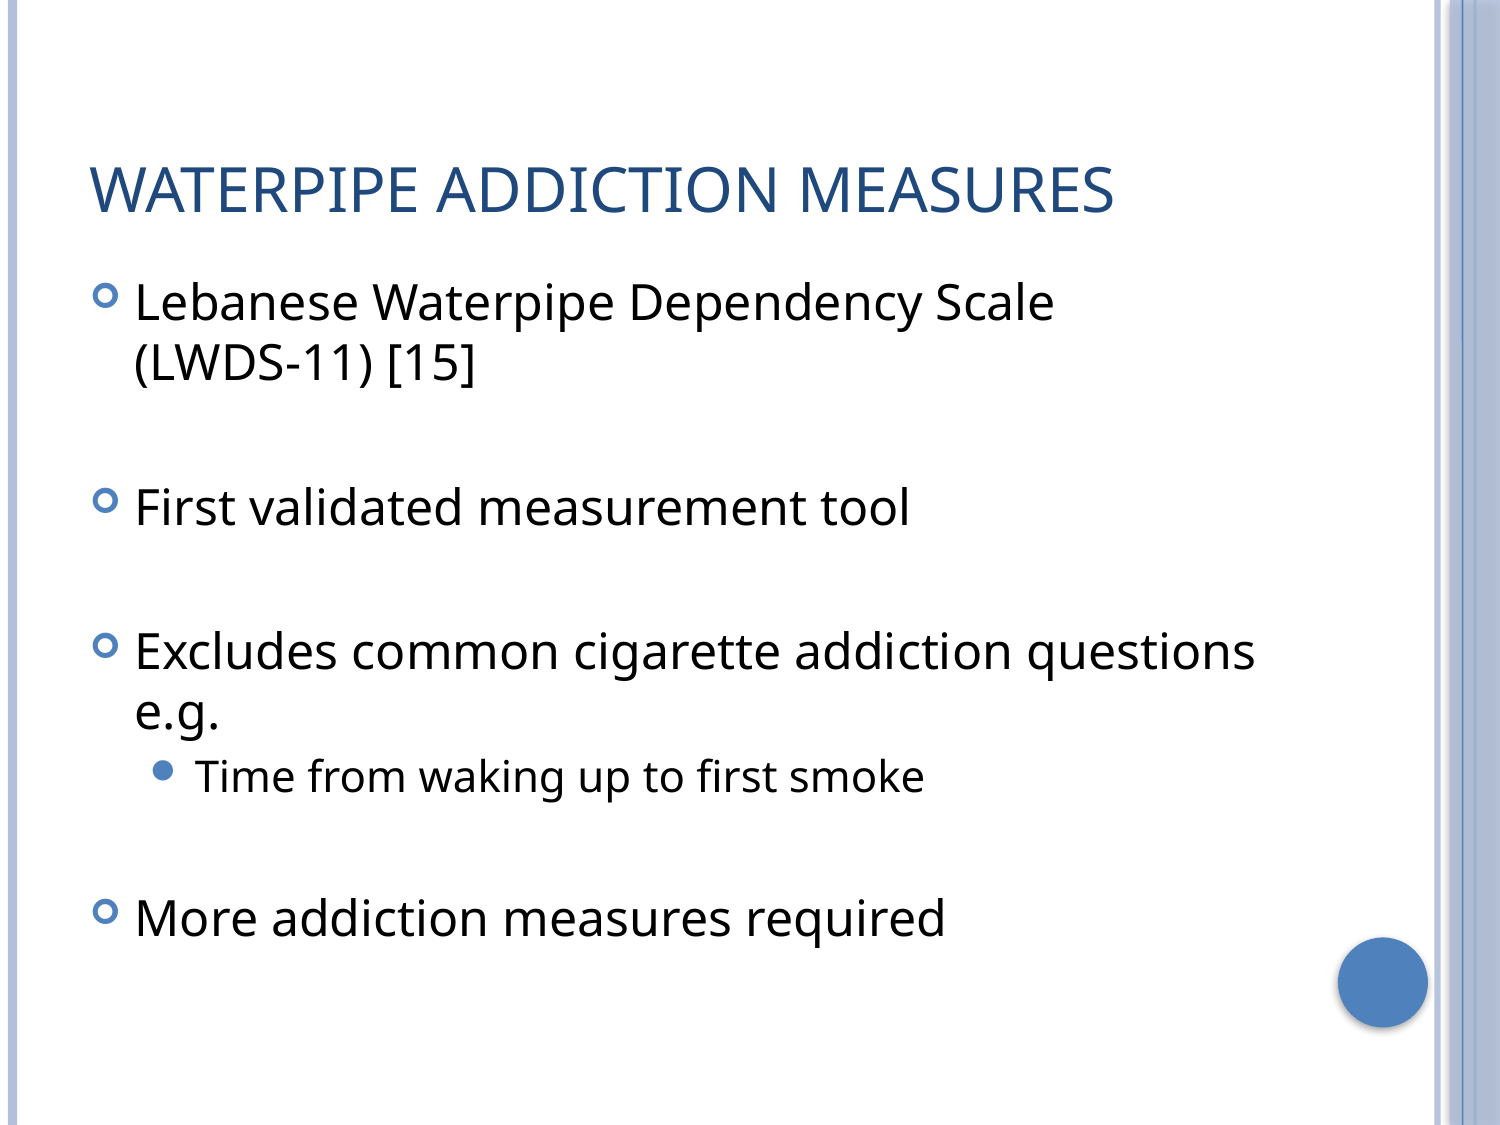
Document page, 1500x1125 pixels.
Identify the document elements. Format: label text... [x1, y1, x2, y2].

title Waterpipe addiction measures [75, 45, 1300, 233]
list Lebanese Waterpipe Dependency Scale (LWDS-11) [15] First validated measurement tool Excludes common cigarette addiction questions e.g. Time from waking up to first smoke More addiction measures required [75, 262, 1300, 1062]
